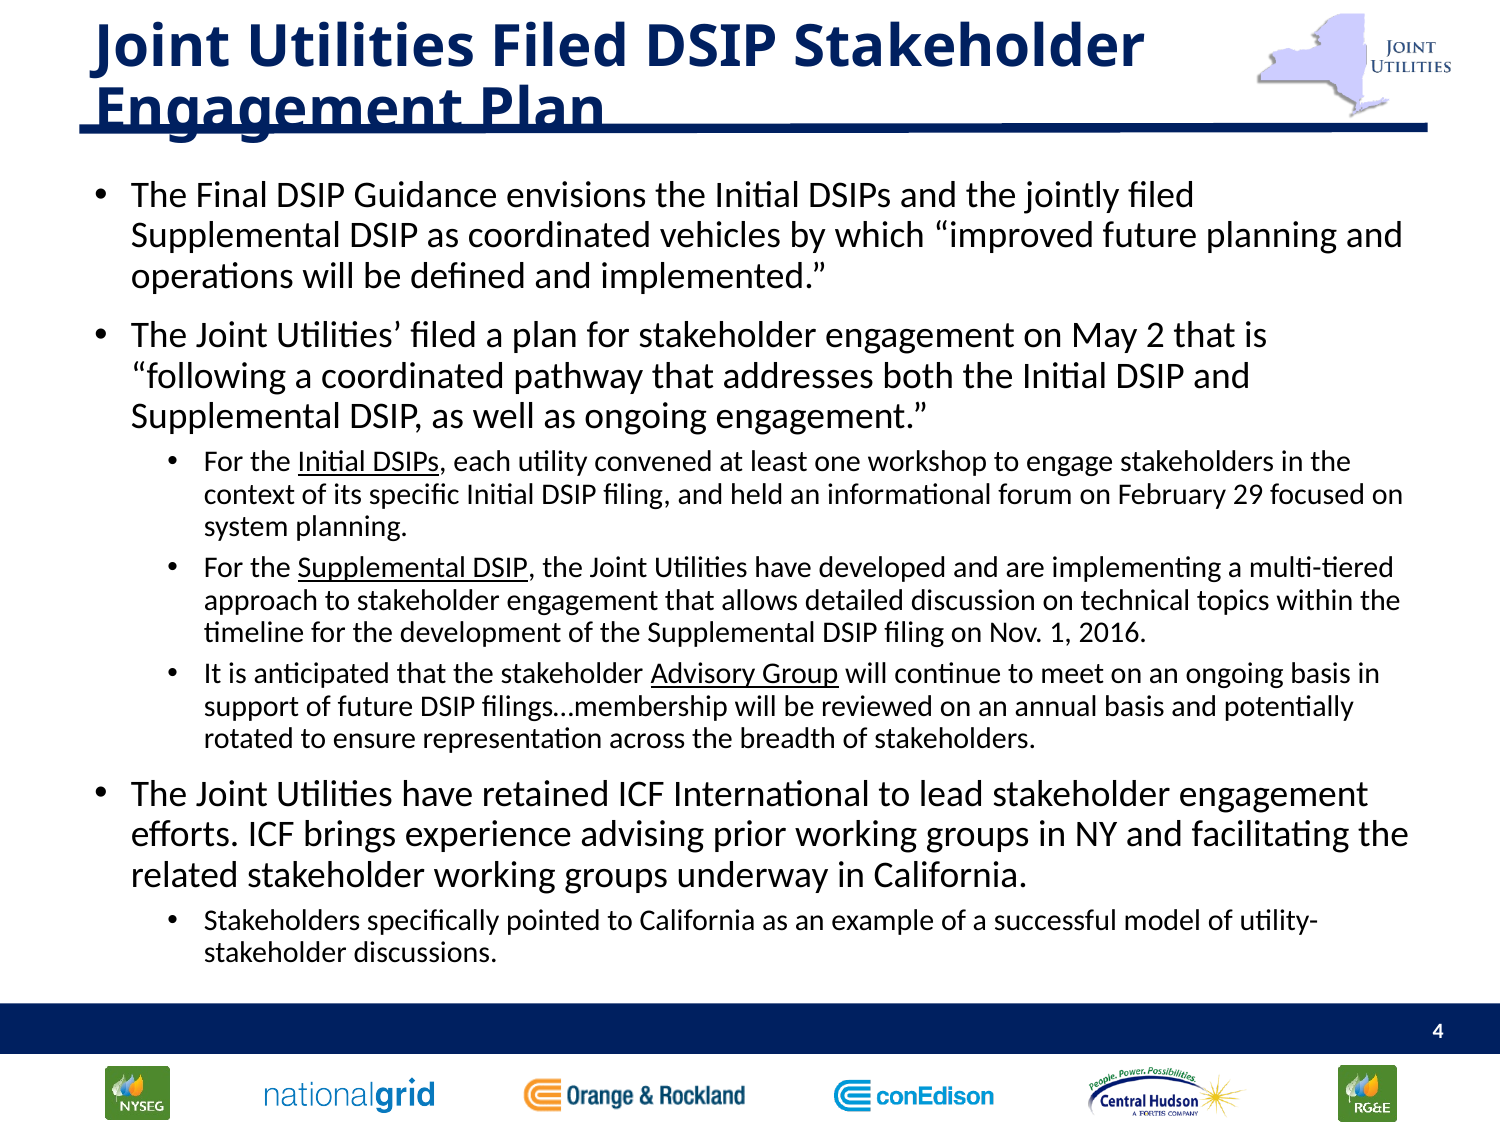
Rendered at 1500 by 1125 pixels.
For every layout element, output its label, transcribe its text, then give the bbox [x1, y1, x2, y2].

picture [1086, 1065, 1247, 1120]
picture [105, 1066, 170, 1120]
picture [1252, 10, 1461, 122]
title Joint Utilities Filed DSIP Stakeholder Engagement Plan [79, 38, 1428, 121]
picture [520, 1074, 749, 1116]
picture [832, 1078, 994, 1112]
picture [1338, 1065, 1397, 1122]
list The Final DSIP Guidance envisions the Initial DSIPs and the jointly filed Supplemental DSIP as coordinated vehicles by which “improved future planning and operations will be defined and implemented.” The Joint Utilities’ filed a plan for stakeholder engagement on May 2 that is “following a coordinated pathway that addresses both the Initial DSIP and Supplemental DSIP, as well as ongoing engagement.” For the Initial DSIPs, each utility convened at least one workshop to engage stakeholders in the context of its specific Initial DSIP filing, and held an informational forum on February 29 focused on system planning. For the Supplemental DSIP, the Joint Utilities have developed and are implementing a multi-tiered approach to stakeholder engagement that allows detailed discussion on technical topics within the timeline for the development of the Supplemental DSIP filing on Nov. 1, 2016. It is anticipated that the stakeholder Advisory Group will continue to meet on an ongoing basis in support of future DSIP filings…membership will be reviewed on an annual basis and potentially rotated to ensure representation across the breadth of stakeholders. The Joint Utilities have retained ICF International to lead stakeholder engagement efforts. ICF brings experience advising prior working groups in NY and facilitating the related stakeholder working groups underway in California. Stakeholders specifically pointed to California as an example of a successful model of utility-stakeholder discussions. [79, 167, 1428, 987]
picture [262, 1074, 437, 1116]
